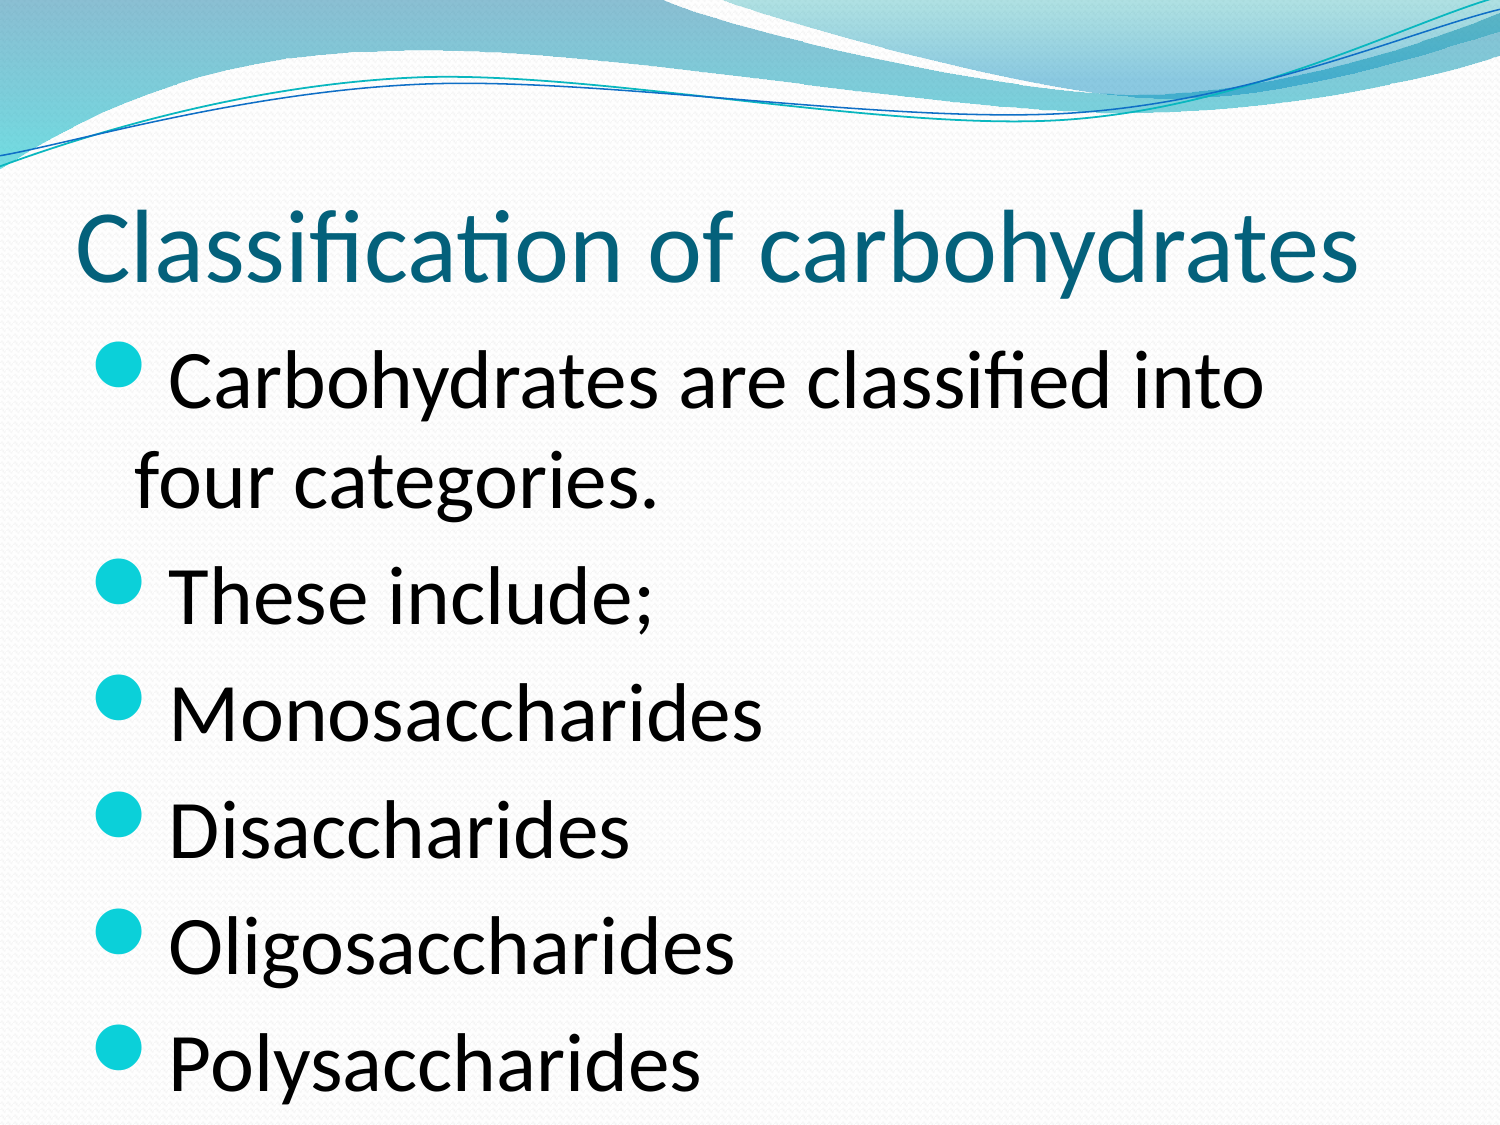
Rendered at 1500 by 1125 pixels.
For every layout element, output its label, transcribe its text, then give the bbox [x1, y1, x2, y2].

list Carbohydrates are classified into four categories. These include; Monosaccharides Disaccharides Oligosaccharides Polysaccharides [75, 317, 1425, 1125]
title Classification of carbohydrates [75, 115, 1425, 303]
